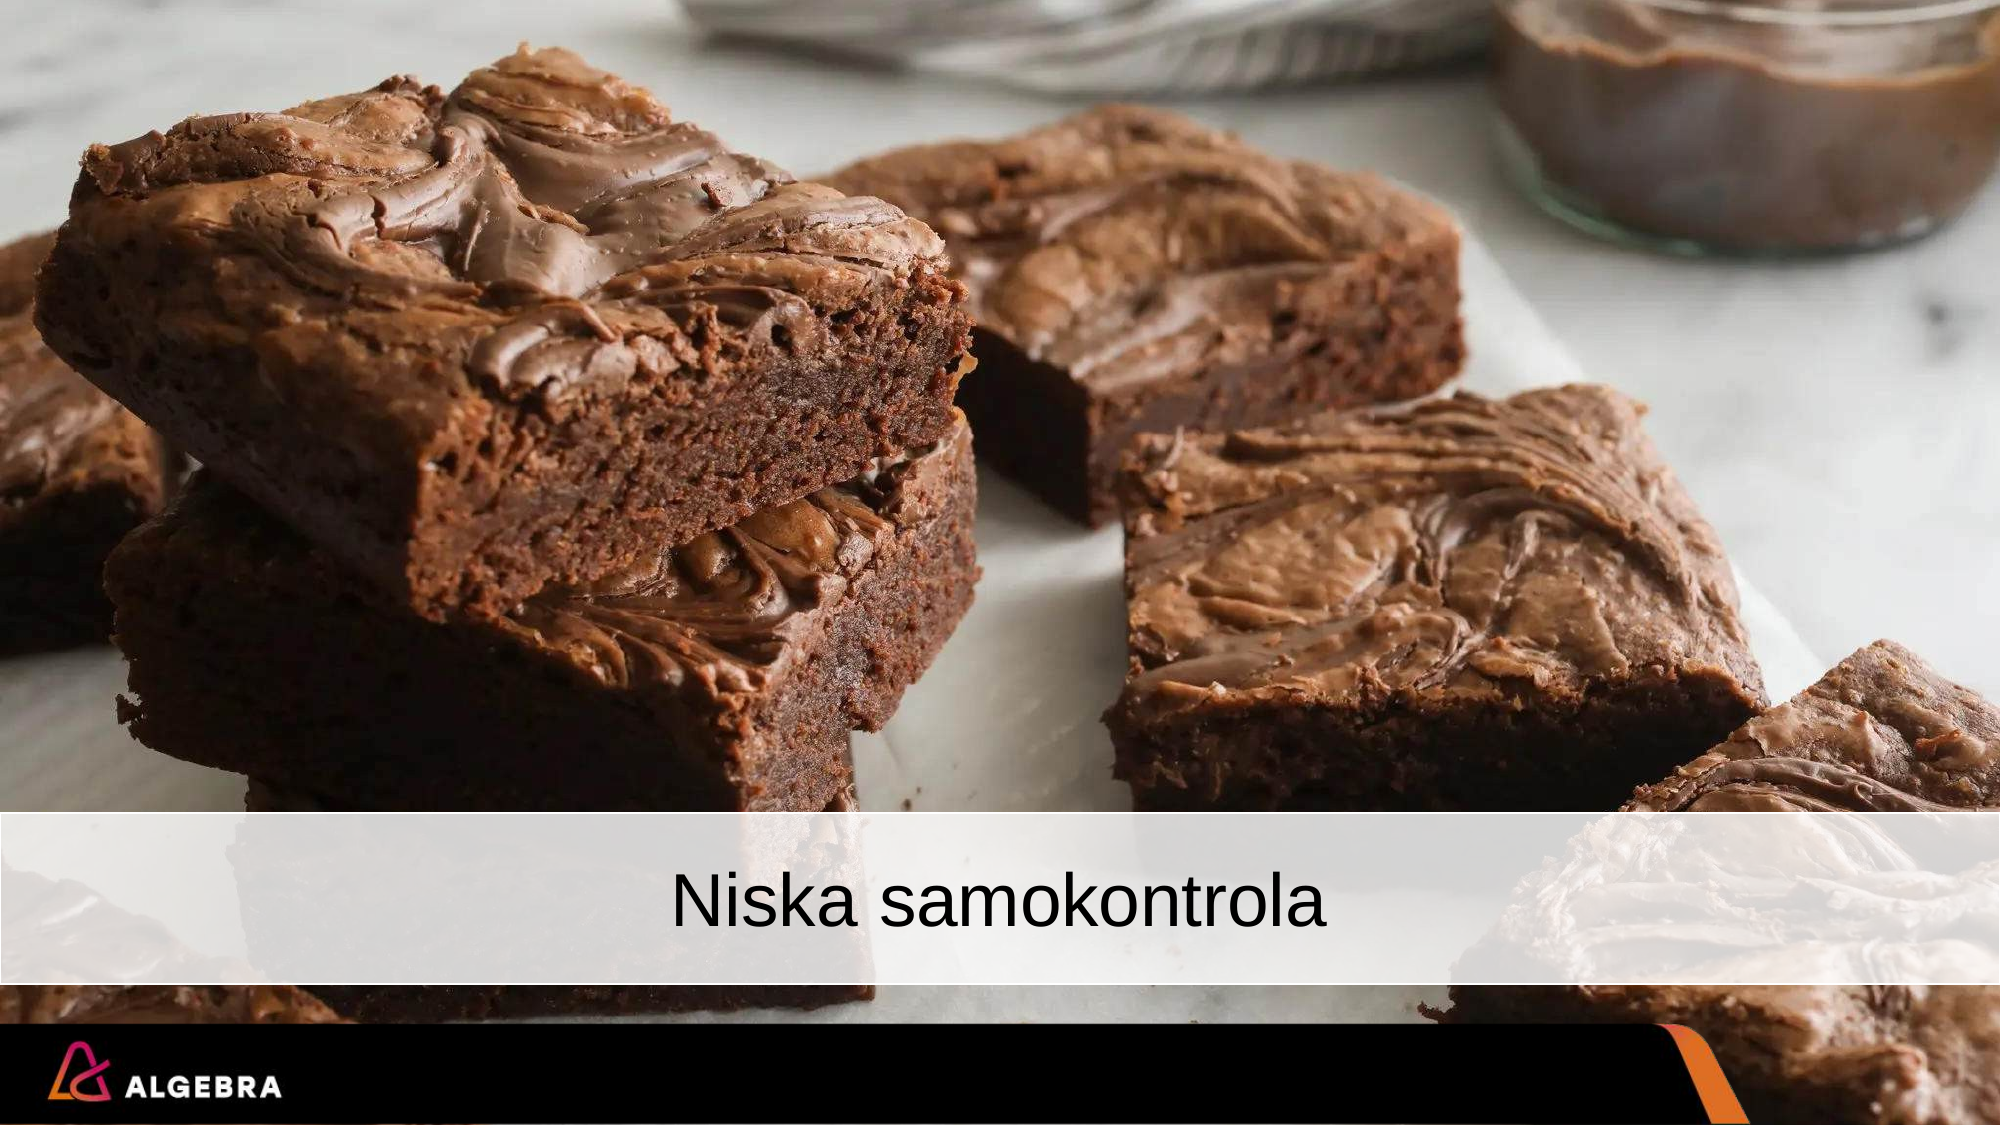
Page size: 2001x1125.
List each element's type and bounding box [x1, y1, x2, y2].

text_box [0, 0, 2000, 1125]
